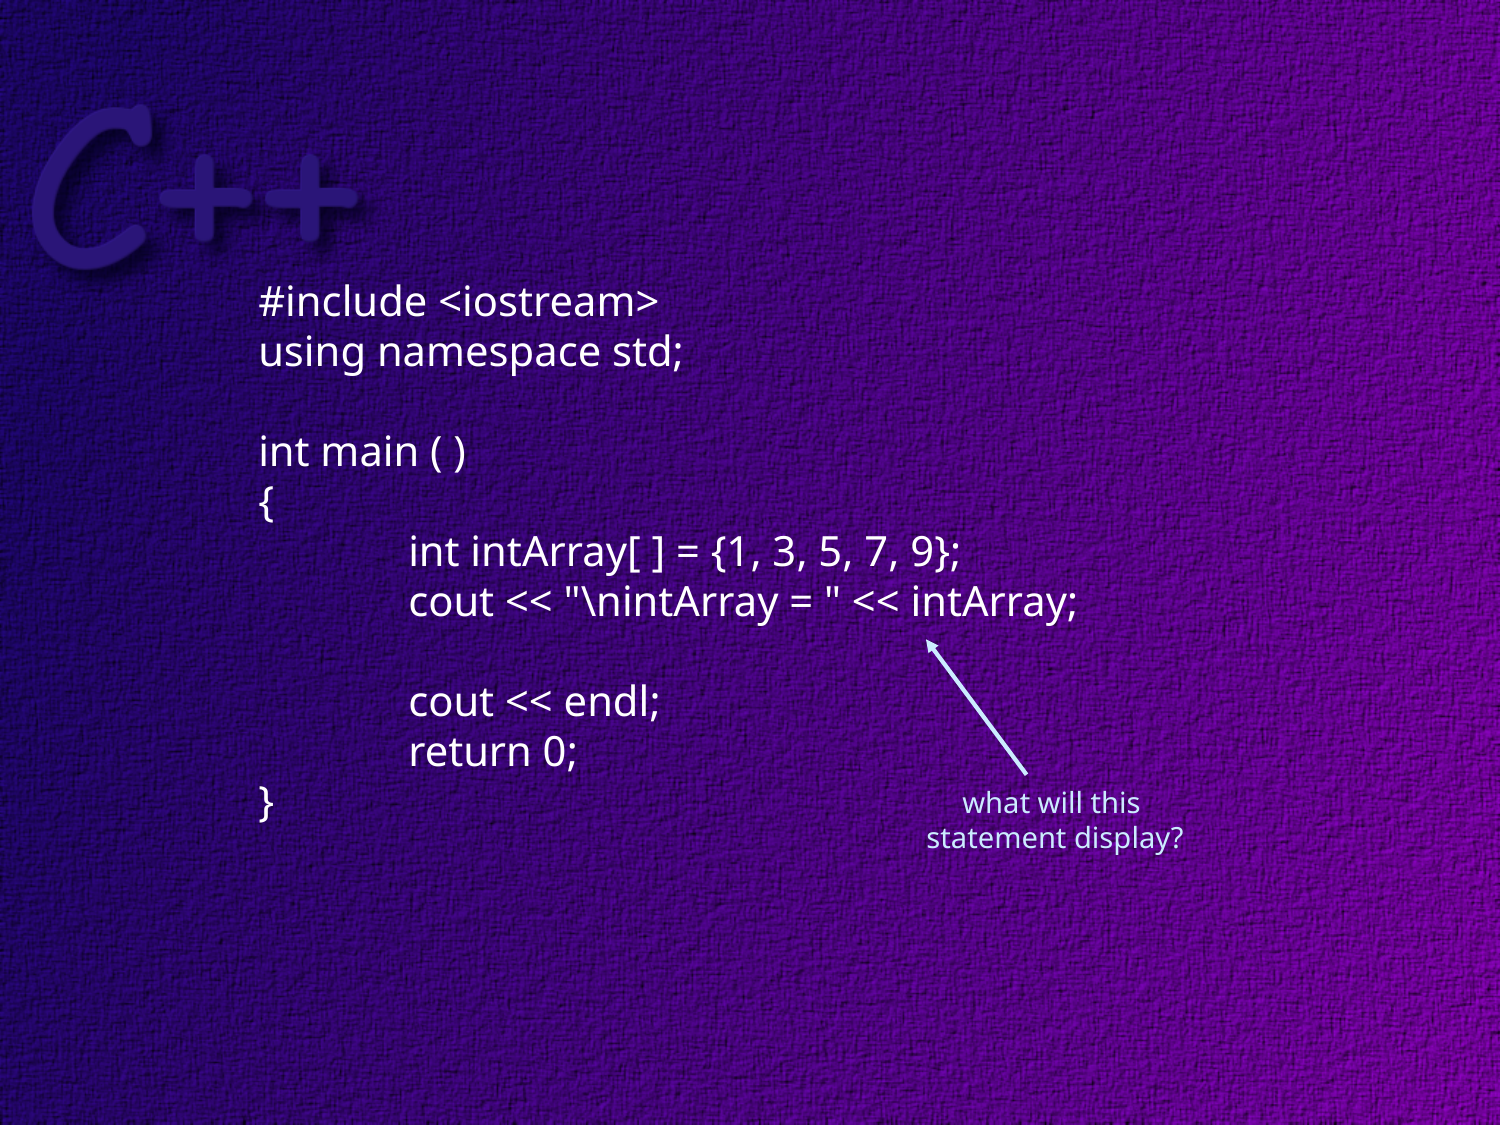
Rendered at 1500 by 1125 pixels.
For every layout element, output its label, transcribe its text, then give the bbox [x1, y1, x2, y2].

text_box #include <iostream> using namespace std; int main ( ) { int intArray[ ] = {1, 3, 5, 7, 9}; cout << "\nintArray = " << intArray; cout << endl; return 0; } [243, 267, 1094, 833]
text_box [925, 639, 1027, 775]
text_box what will this statement display? [911, 777, 1199, 862]
picture [0, 0, 1500, 1125]
